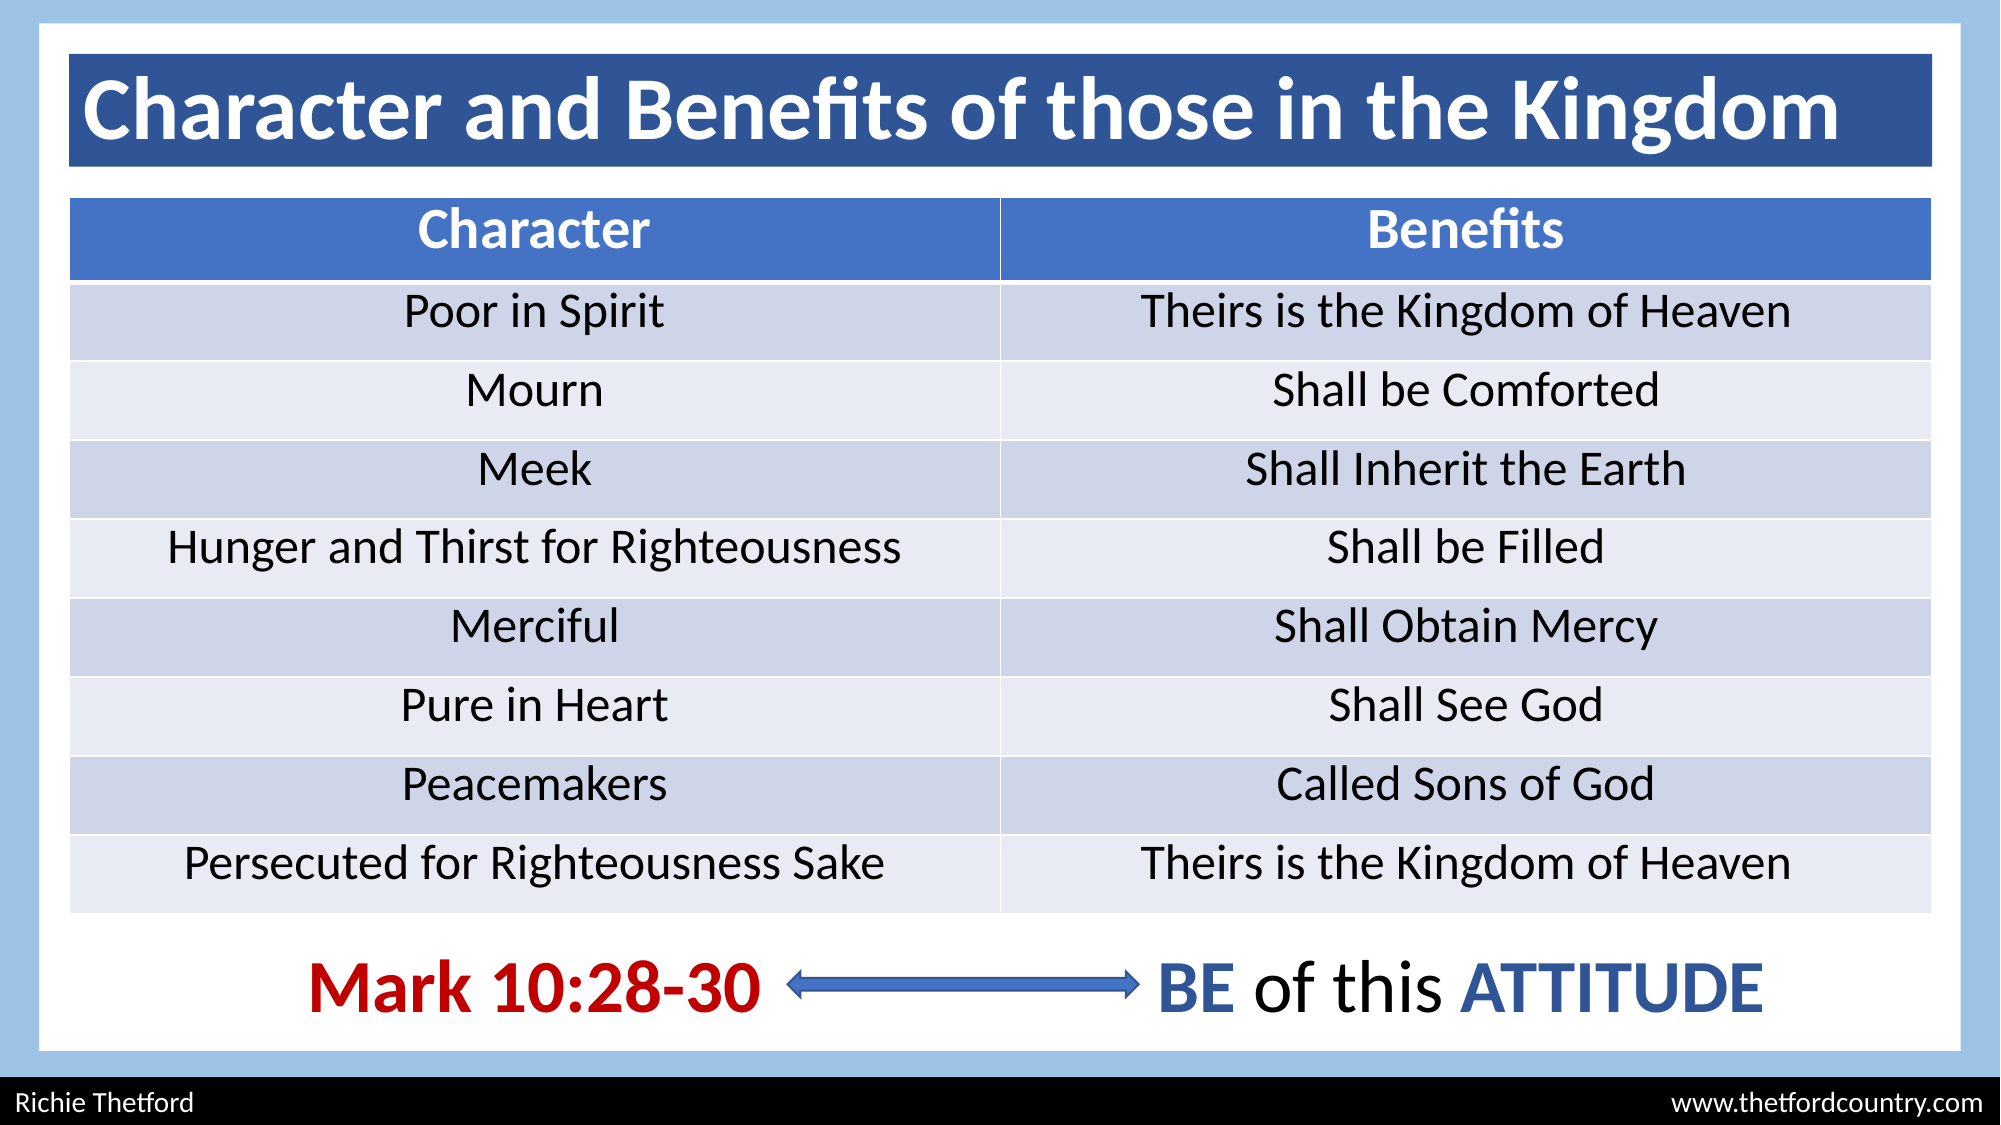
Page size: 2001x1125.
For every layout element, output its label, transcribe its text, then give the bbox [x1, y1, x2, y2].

table_cell Merciful [70, 599, 1000, 676]
table_cell Poor in Spirit [70, 285, 1000, 360]
text_box [786, 968, 1141, 1000]
text_box [0, 24, 40, 1051]
text_box [1960, 24, 2000, 1051]
table_cell Theirs is the Kingdom of Heaven [1001, 836, 1931, 913]
table_cell Called Sons of God [1001, 757, 1931, 834]
table_cell Shall be Filled [1001, 520, 1931, 597]
table_header Character [70, 198, 1000, 280]
table_cell Shall See God [1001, 678, 1931, 755]
table_header Benefits [1001, 198, 1931, 280]
text_box Mark 10:28-30 [68, 929, 999, 1035]
text_box [0, 0, 2000, 24]
table_cell Shall be Comforted [1001, 362, 1931, 439]
table_cell Theirs is the Kingdom of Heaven [1001, 285, 1931, 360]
table_cell Persecuted for Righteousness Sake [70, 836, 1000, 913]
table_cell Hunger and Thirst for Righteousness [70, 520, 1000, 597]
table_cell Mourn [70, 362, 1000, 439]
table_cell Peacemakers [70, 757, 1000, 834]
table_cell Pure in Heart [70, 678, 1000, 755]
text_box Richie Thetford www.thetfordcountry.com [0, 1077, 2000, 1125]
title Character and Benefits of those in the Kingdom [69, 53, 1933, 167]
text_box [0, 1051, 2000, 1077]
table_cell Shall Inherit the Earth [1001, 441, 1931, 518]
table_cell Shall Obtain Mercy [1001, 599, 1931, 676]
table_cell Meek [70, 441, 1000, 518]
text_box BE of this ATTITUDE [999, 929, 1932, 1035]
